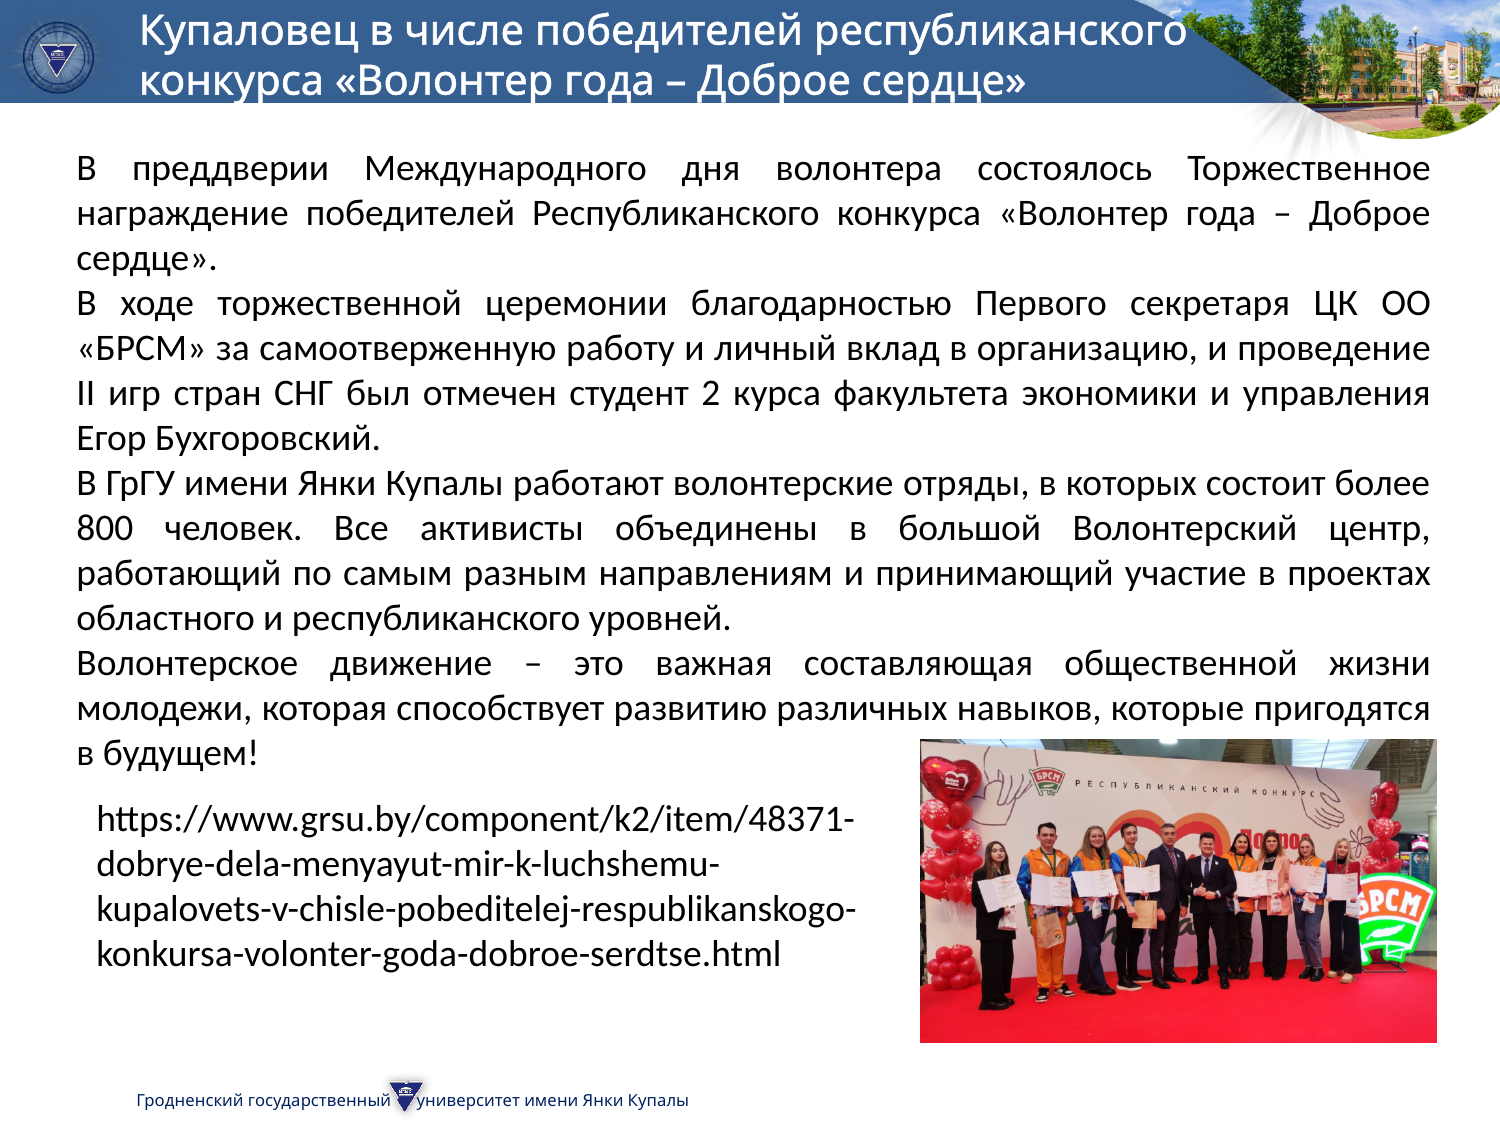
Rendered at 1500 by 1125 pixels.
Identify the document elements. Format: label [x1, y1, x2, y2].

picture [0, 0, 136, 116]
text_box [0, 0, 1500, 1118]
picture [920, 739, 1437, 1044]
